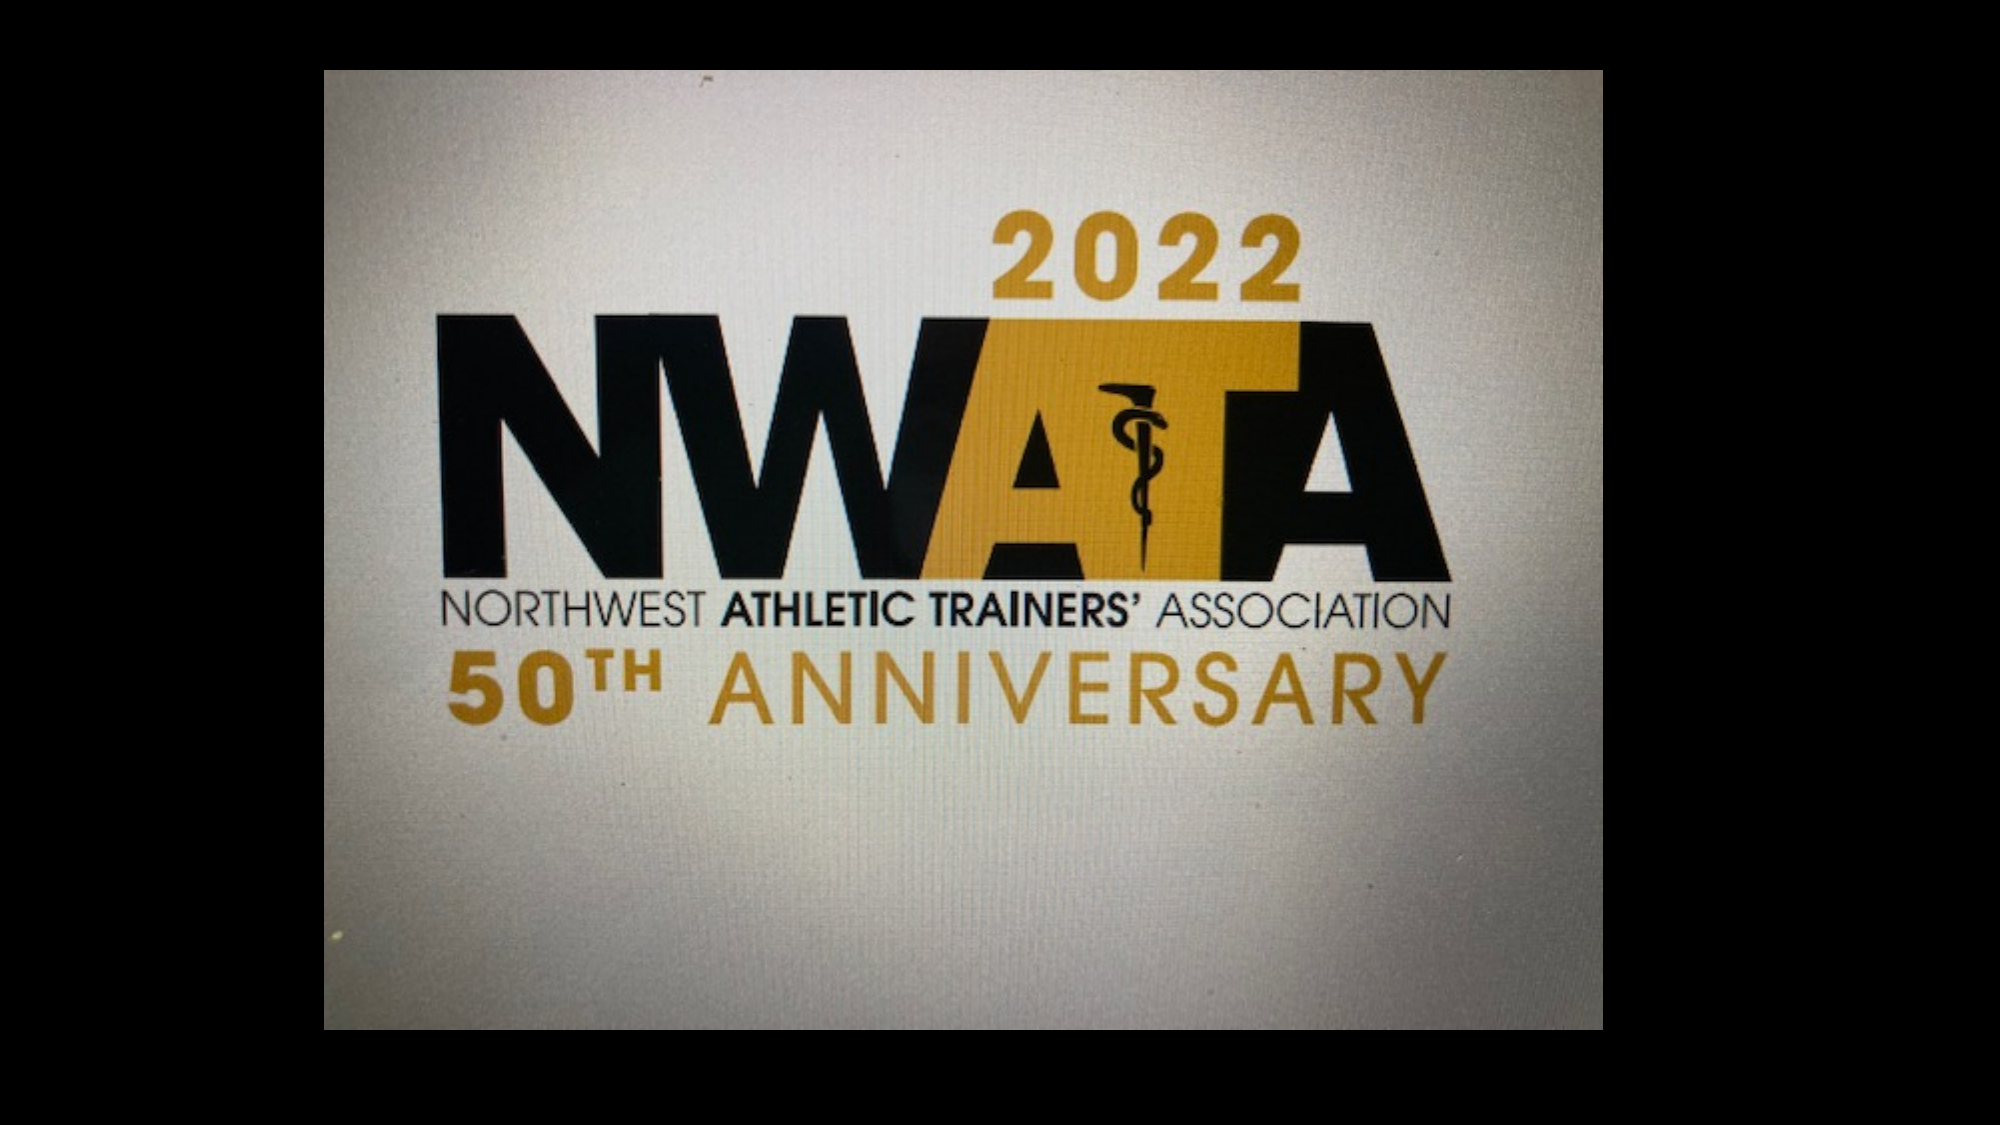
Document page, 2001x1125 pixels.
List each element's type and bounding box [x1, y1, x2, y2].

list [324, 70, 1603, 1030]
